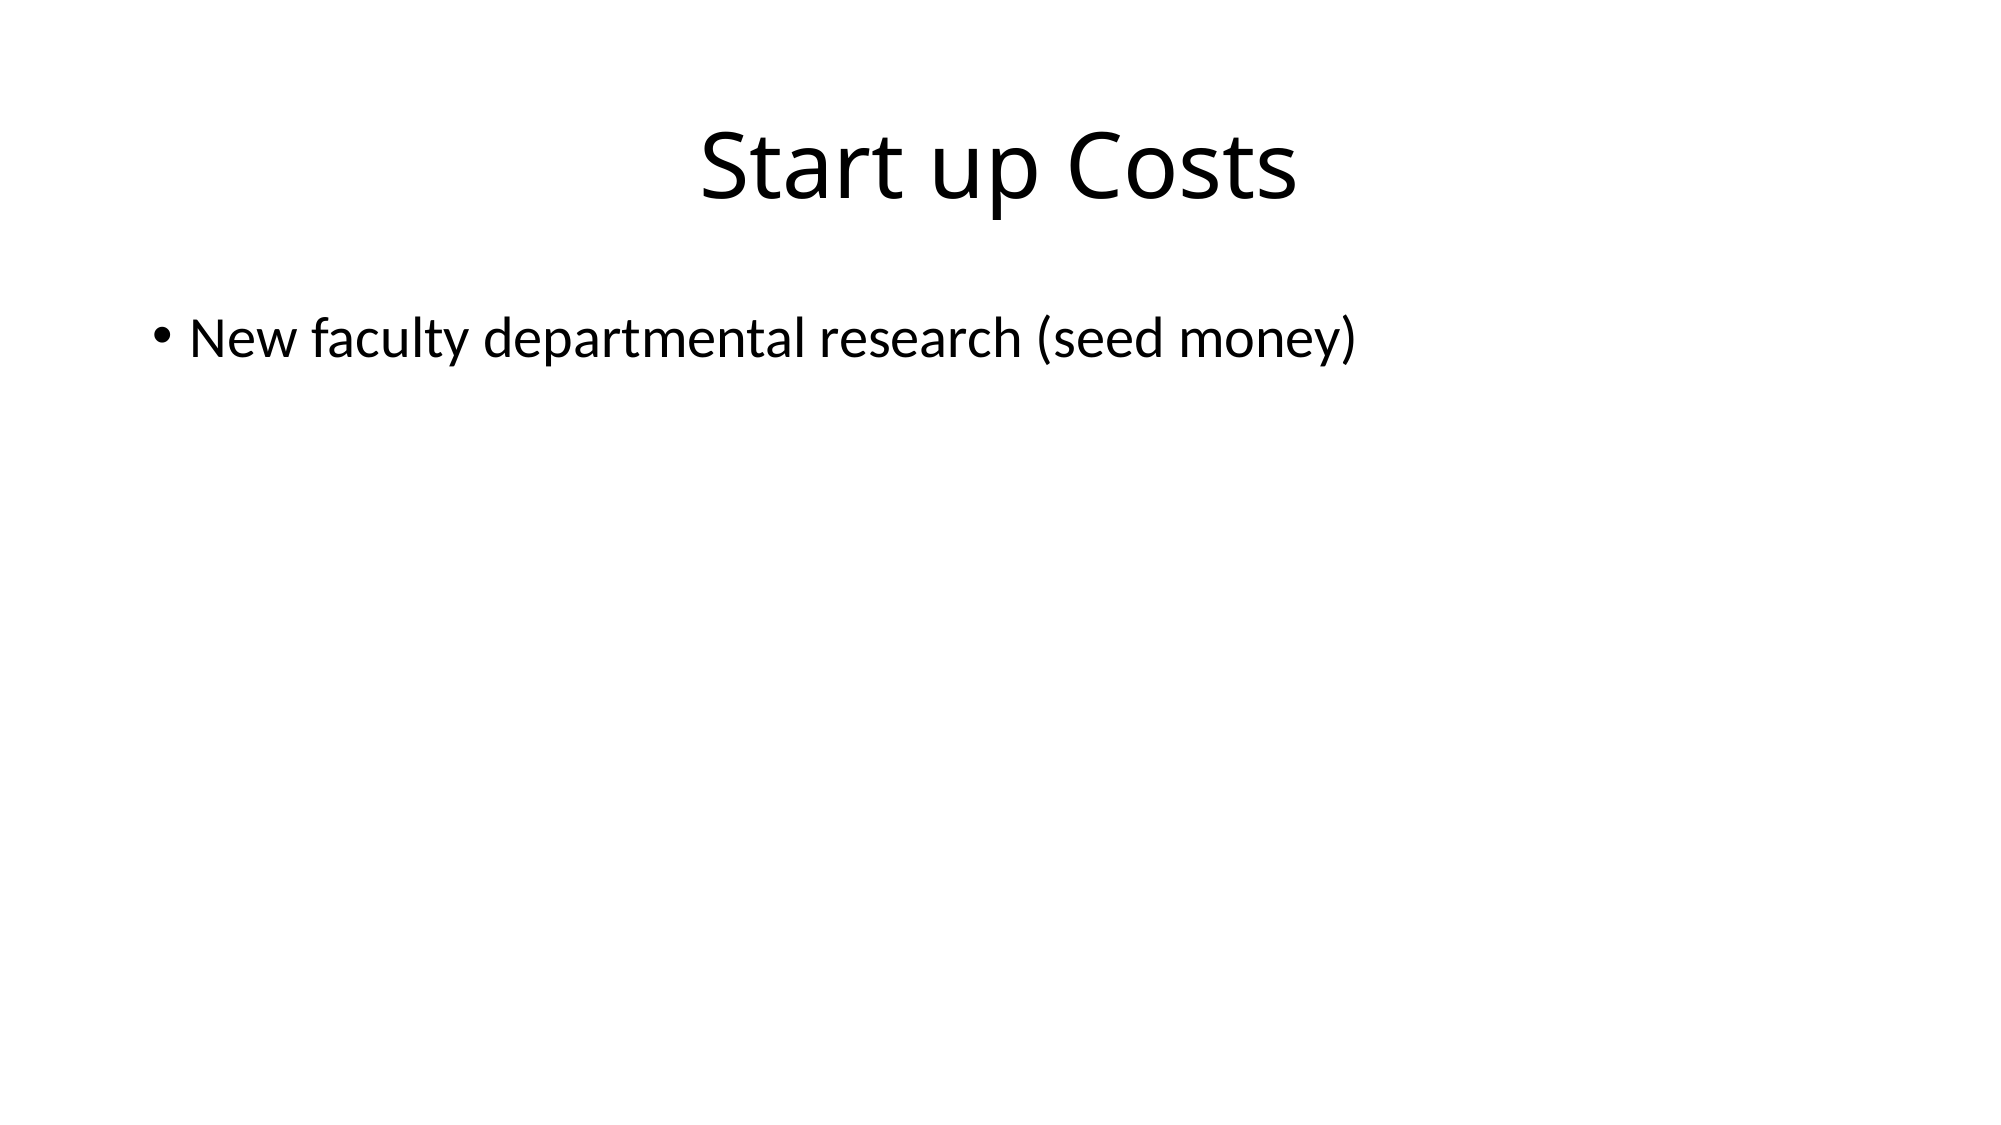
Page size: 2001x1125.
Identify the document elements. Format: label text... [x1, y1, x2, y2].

list New faculty departmental research (seed money) [137, 299, 1863, 1014]
title Start up Costs [137, 59, 1863, 278]
